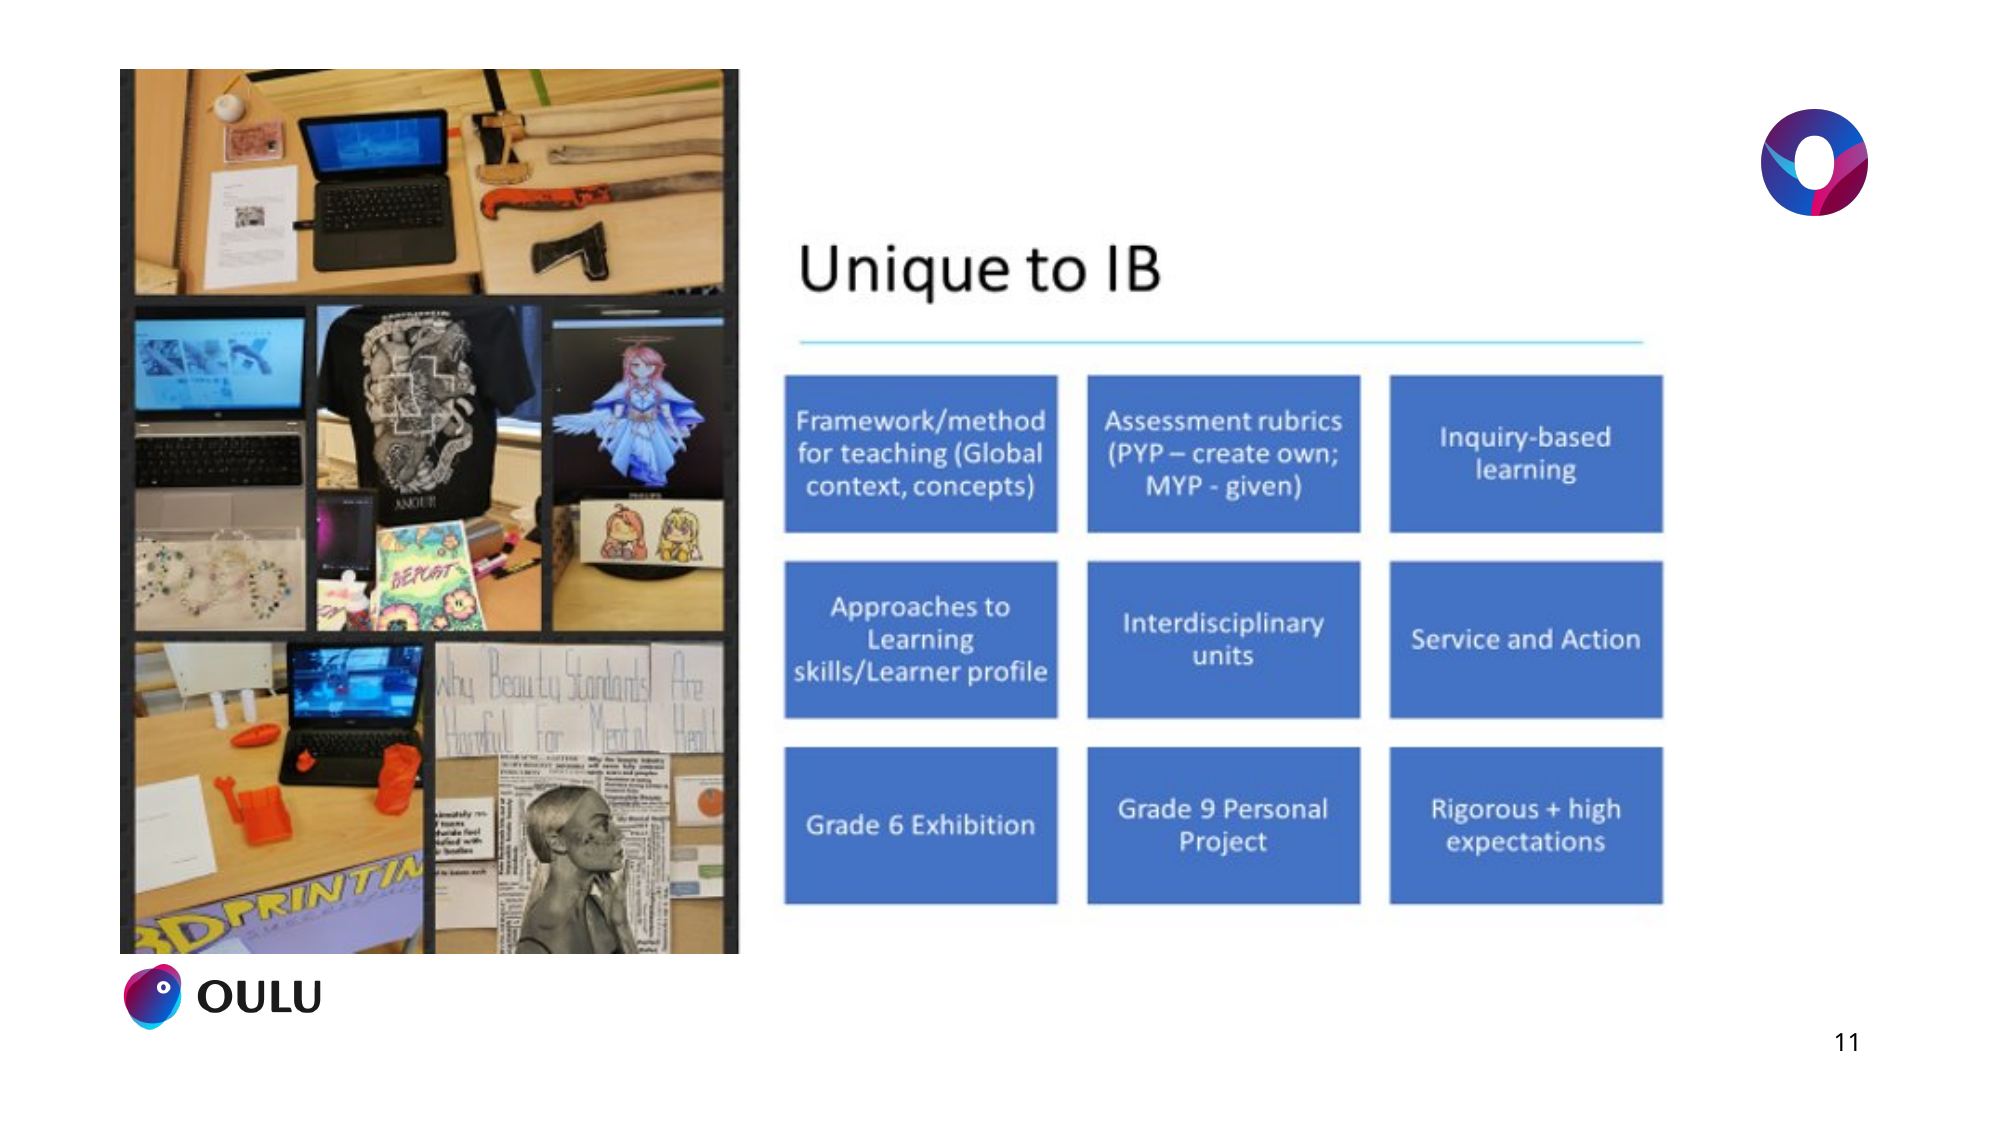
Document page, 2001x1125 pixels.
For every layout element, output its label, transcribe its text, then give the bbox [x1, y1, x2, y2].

picture [118, 69, 1750, 1046]
slide_number 11 [1427, 1013, 1878, 1074]
picture [1761, 109, 1868, 216]
